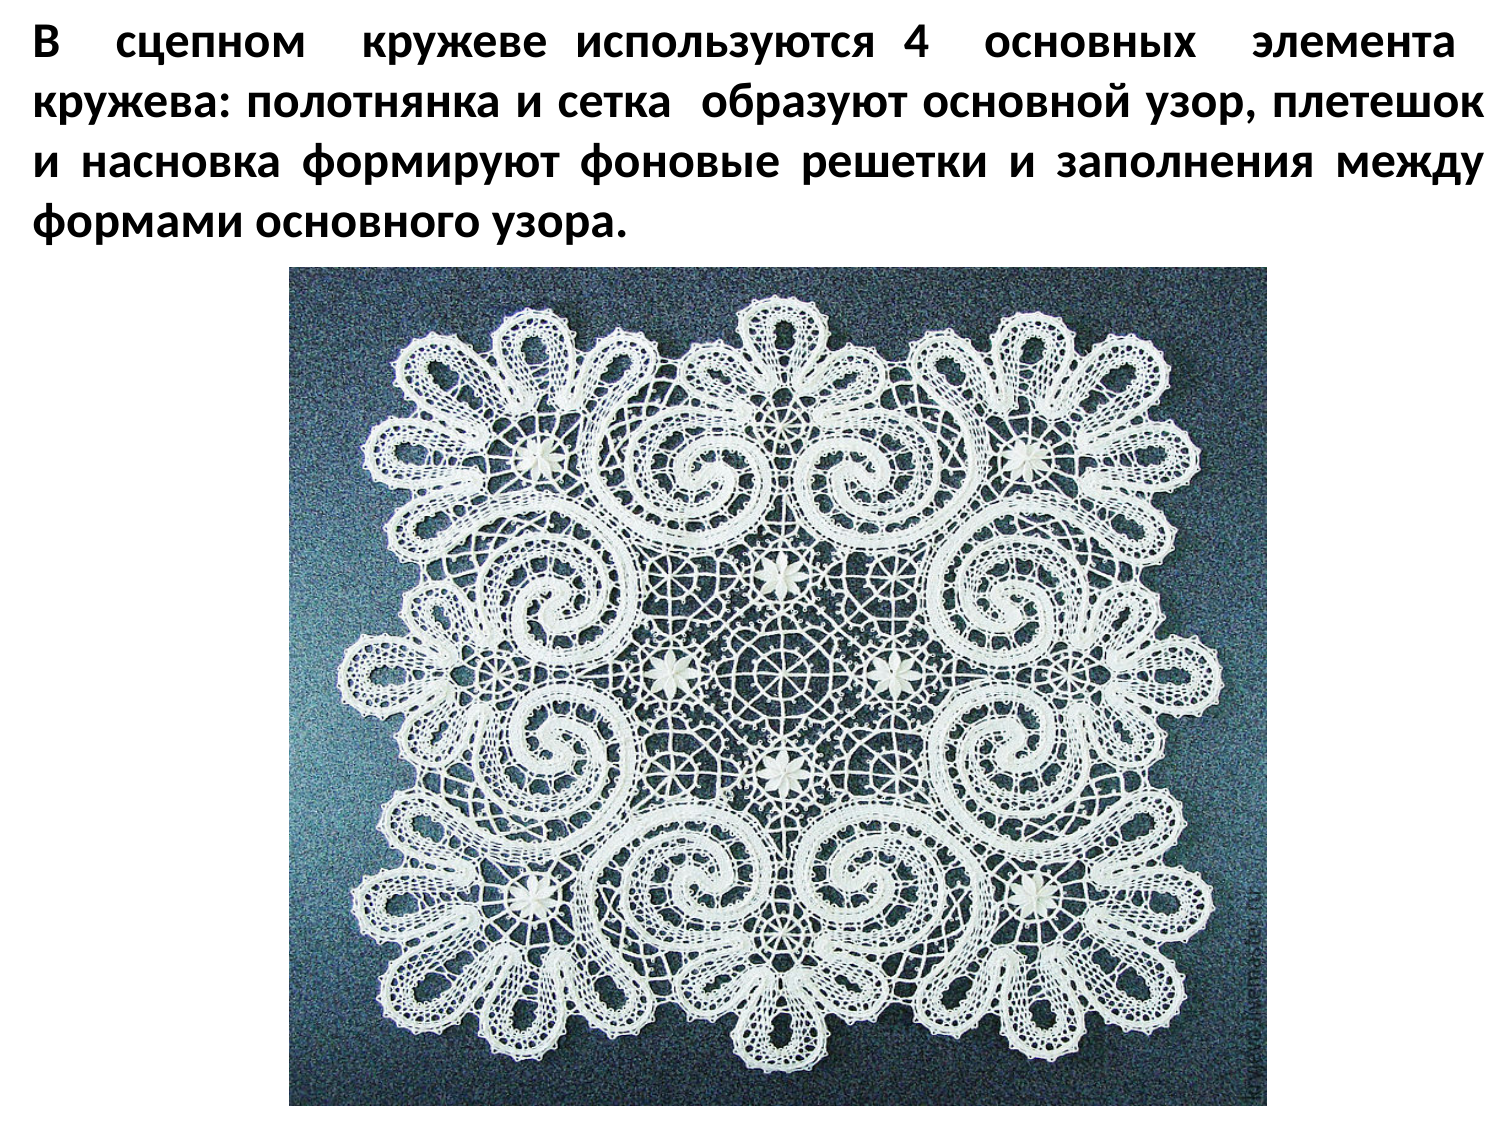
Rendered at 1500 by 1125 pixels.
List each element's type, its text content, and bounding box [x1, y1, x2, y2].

picture [289, 266, 1267, 1107]
text_box В сцепном кружеве используются 4 основных элемента кружева: полотнянка и сетка образуют основной узор, плетешок и насновка формируют фоновые решетки и заполнения между формами основного узора. [17, 0, 1500, 300]
